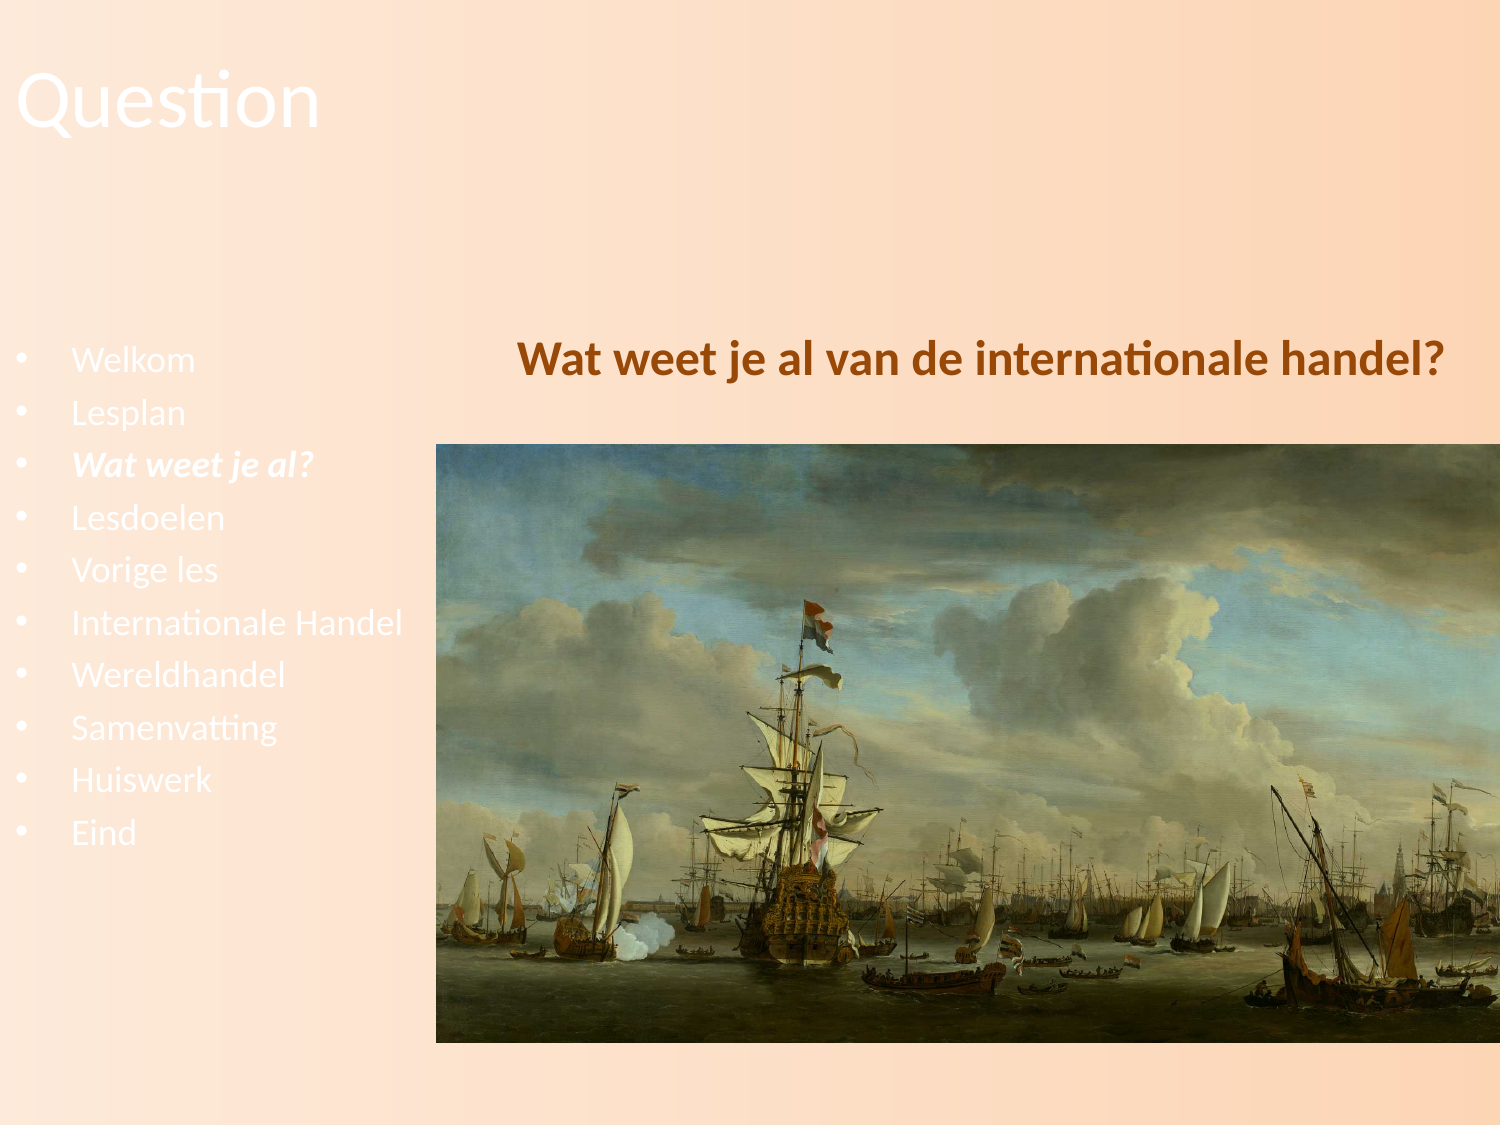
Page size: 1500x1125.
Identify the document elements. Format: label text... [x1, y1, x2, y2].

list Wat weet je al van de internationale handel? [501, 318, 1500, 443]
title Question [0, 0, 1350, 188]
picture [436, 444, 1500, 1043]
text_box Welkom Lesplan Wat weet je al? Lesdoelen Vorige les Internationale Handel Wereldhandel Samenvatting Huiswerk Eind [0, 327, 473, 1071]
